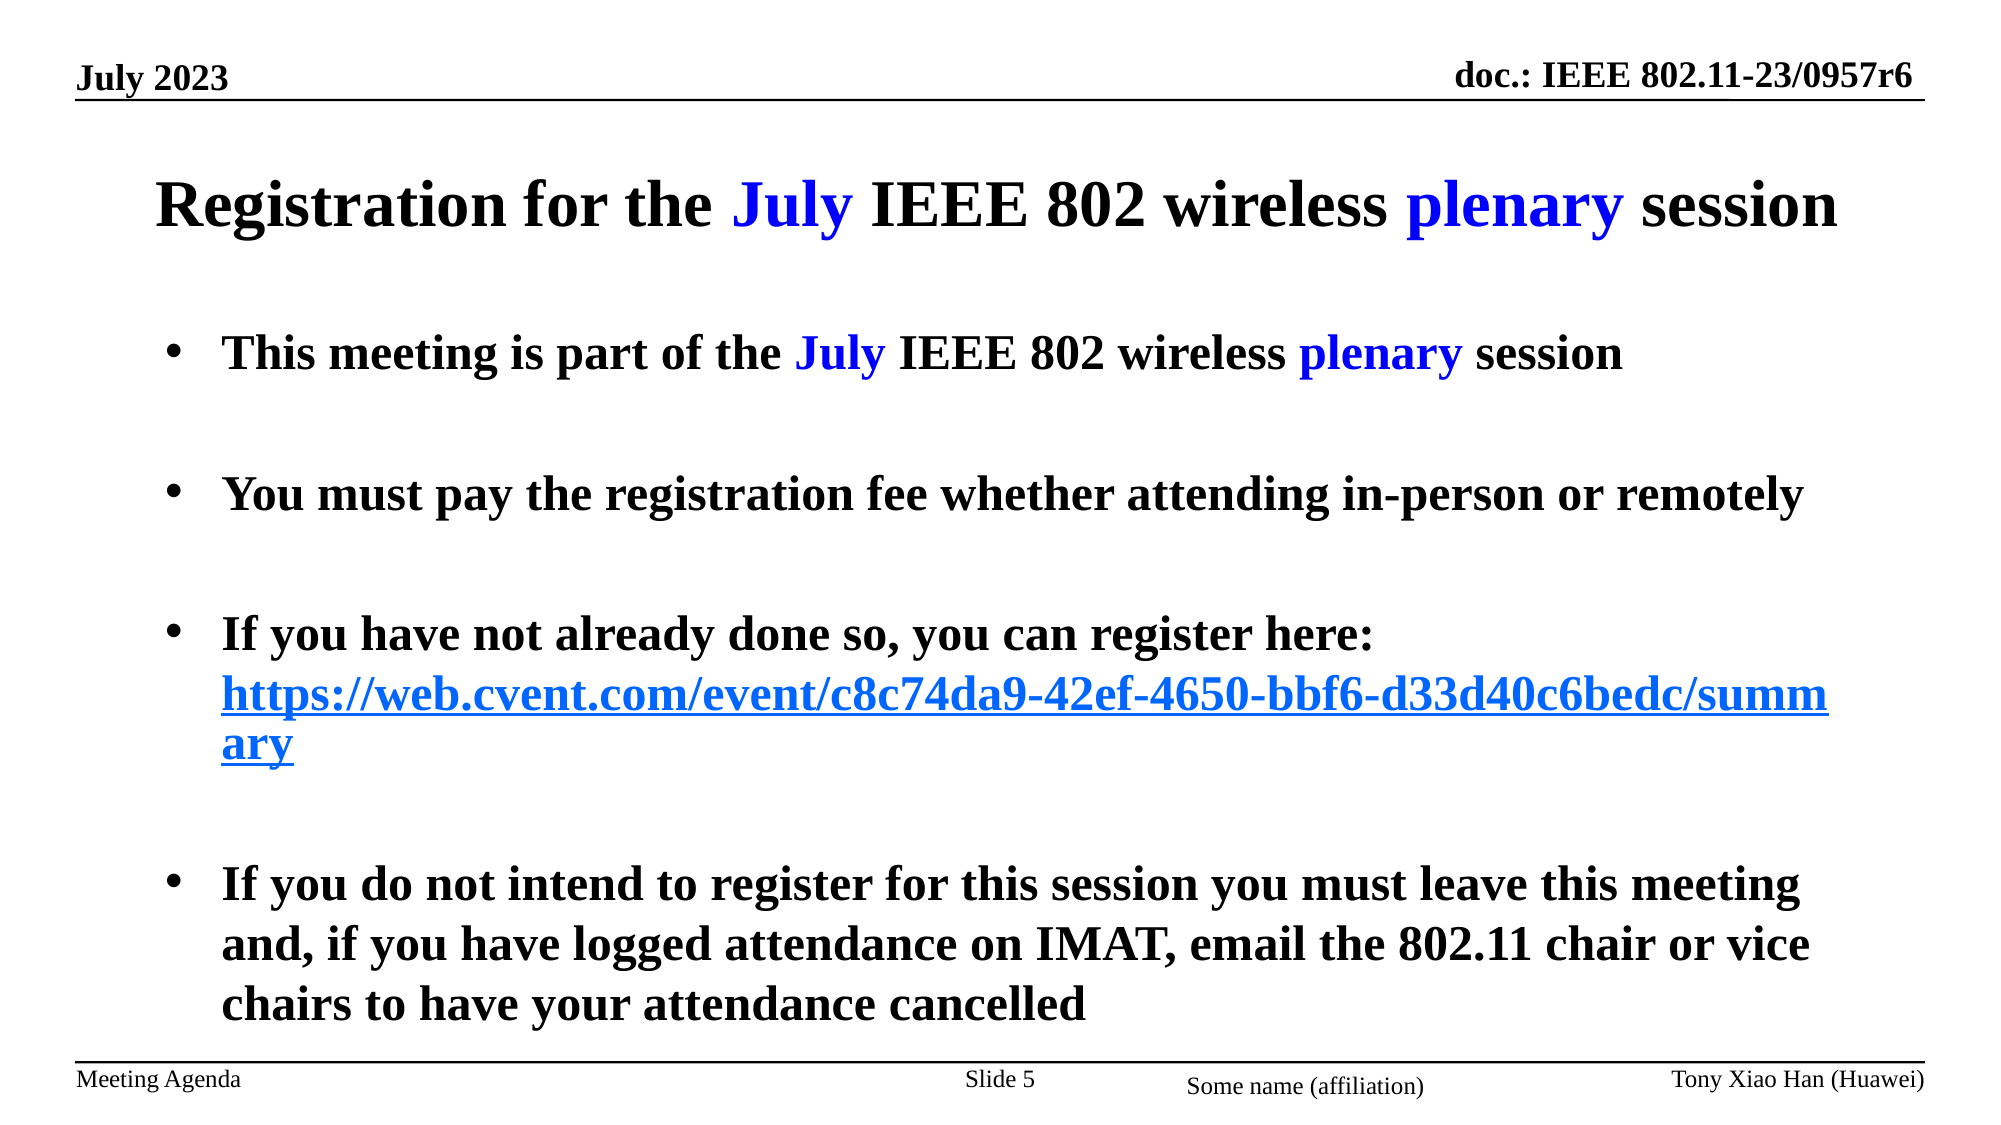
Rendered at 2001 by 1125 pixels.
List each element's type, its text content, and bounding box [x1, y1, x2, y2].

list This meeting is part of the July IEEE 802 wireless plenary session You must pay the registration fee whether attending in-person or remotely If you have not already done so, you can register here: https://web.cvent.com/event/c8c74da9-42ef-4650-bbf6-d33d40c6bedc/summary If you do not intend to register for this session you must leave this meeting and, if you have logged attendance on IMAT, email the 802.11 chair or vice chairs to have your attendance cancelled [150, 312, 1850, 1063]
footer Some name (affiliation) [1171, 1062, 1869, 1092]
title Registration for the July IEEE 802 wireless plenary session [125, 112, 1869, 288]
